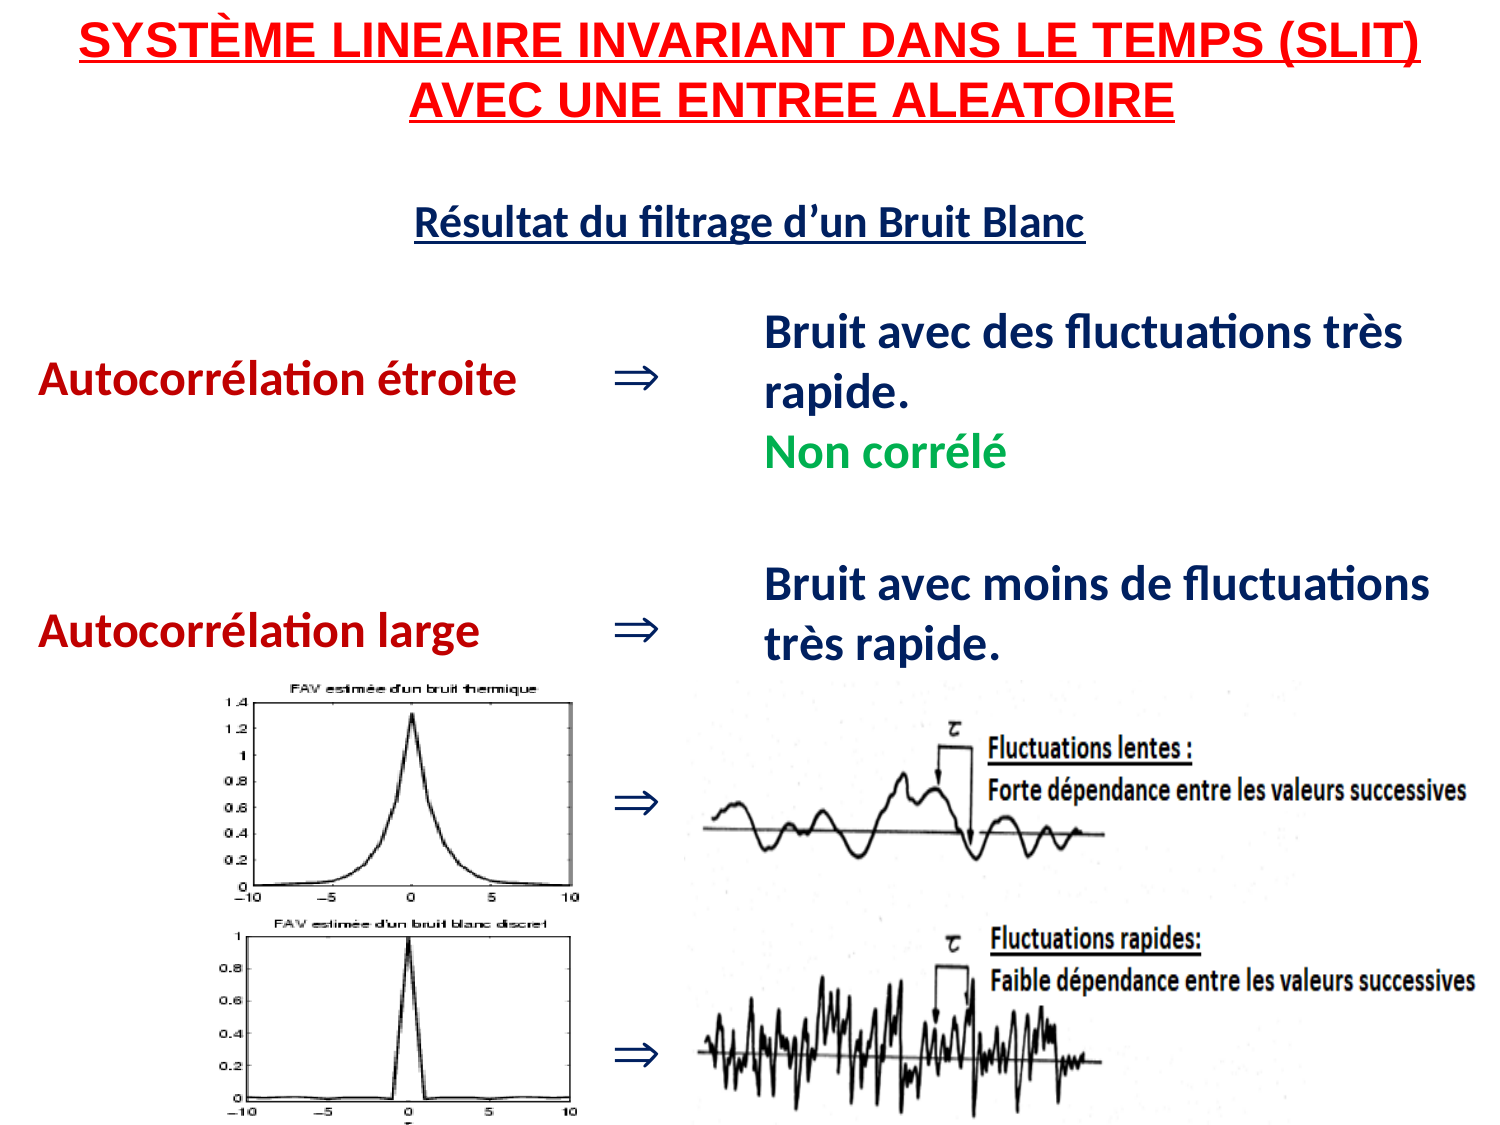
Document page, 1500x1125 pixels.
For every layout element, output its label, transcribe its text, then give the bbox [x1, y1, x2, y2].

text_box Autocorrélation large [23, 589, 585, 665]
picture [218, 916, 585, 1125]
text_box  [596, 578, 715, 668]
picture [218, 680, 585, 906]
text_box Résultat du filtrage d’un Bruit Blanc [0, 184, 1500, 255]
text_box SYSTÈME LINEAIRE INVARIANT DANS LE TEMPS (SLIT) AVEC UNE ENTREE ALEATOIRE [0, 0, 1500, 135]
text_box  [596, 1003, 678, 1093]
text_box Bruit avec des fluctuations très rapide. Non corrélé [750, 290, 1471, 486]
text_box Bruit avec moins de fluctuations très rapide. Un certain degré de corrélation [750, 542, 1471, 679]
text_box  [596, 751, 678, 841]
text_box Autocorrélation étroite [23, 338, 585, 413]
picture [684, 680, 1487, 1125]
text_box  [596, 326, 715, 416]
